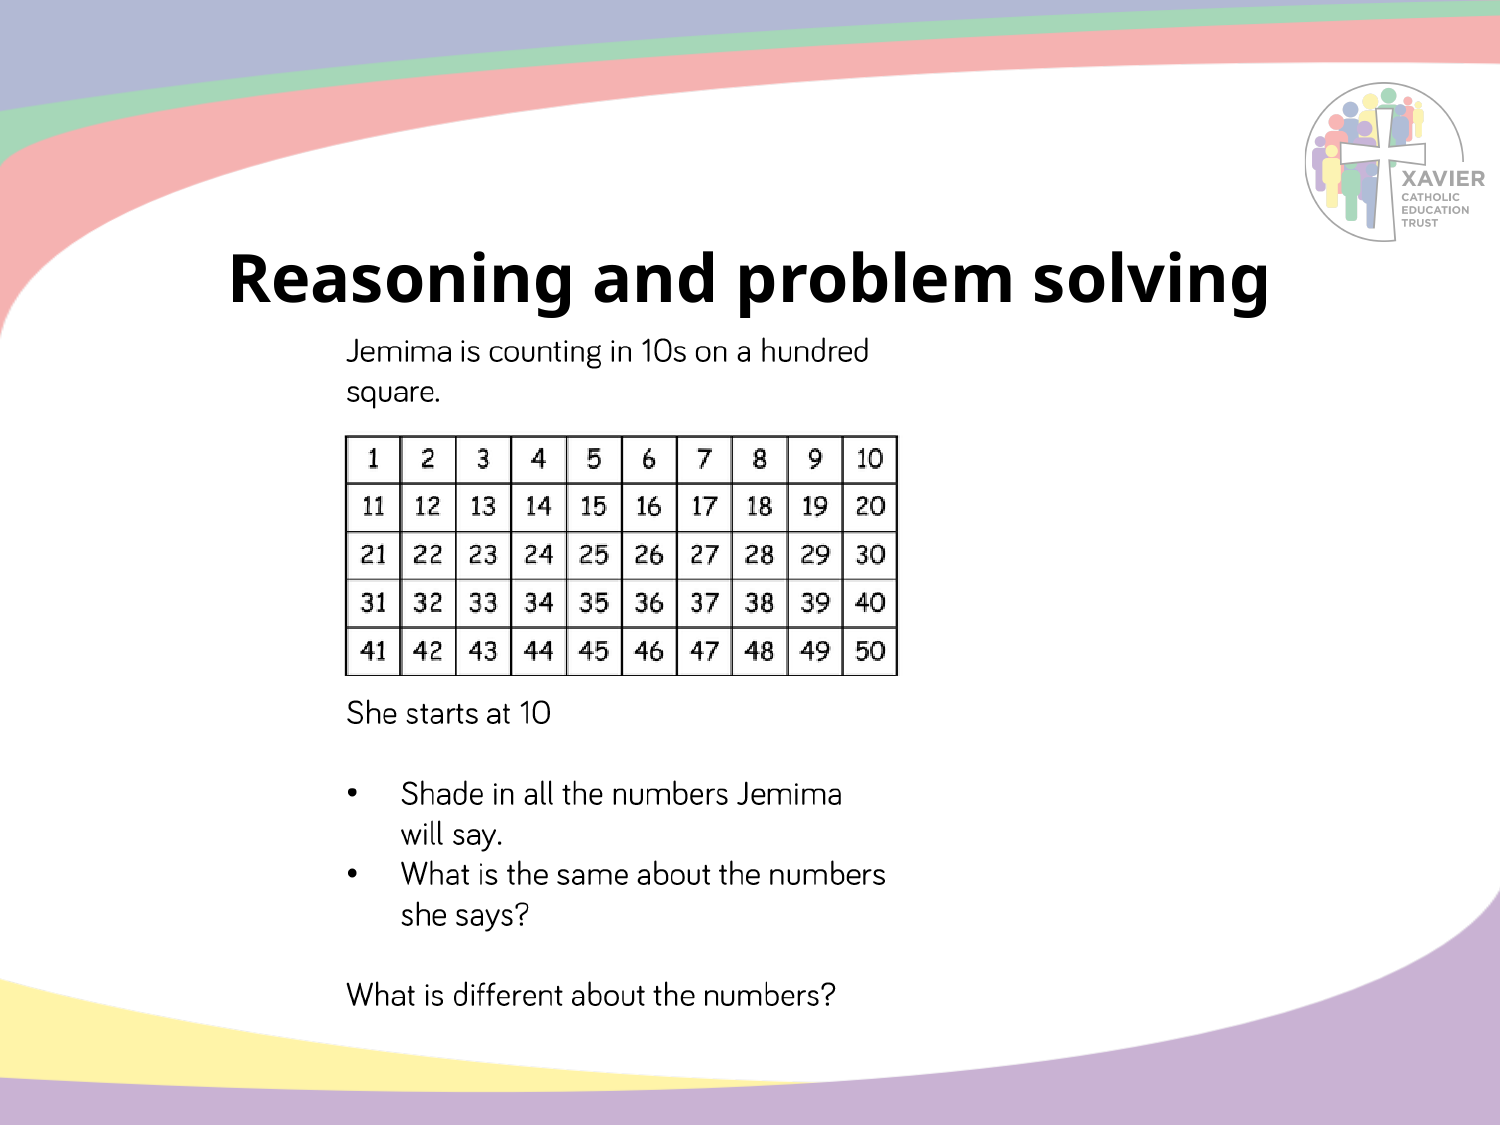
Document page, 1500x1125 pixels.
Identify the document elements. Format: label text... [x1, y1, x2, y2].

title Reasoning and problem solving [112, 184, 1388, 325]
picture [337, 324, 910, 1044]
